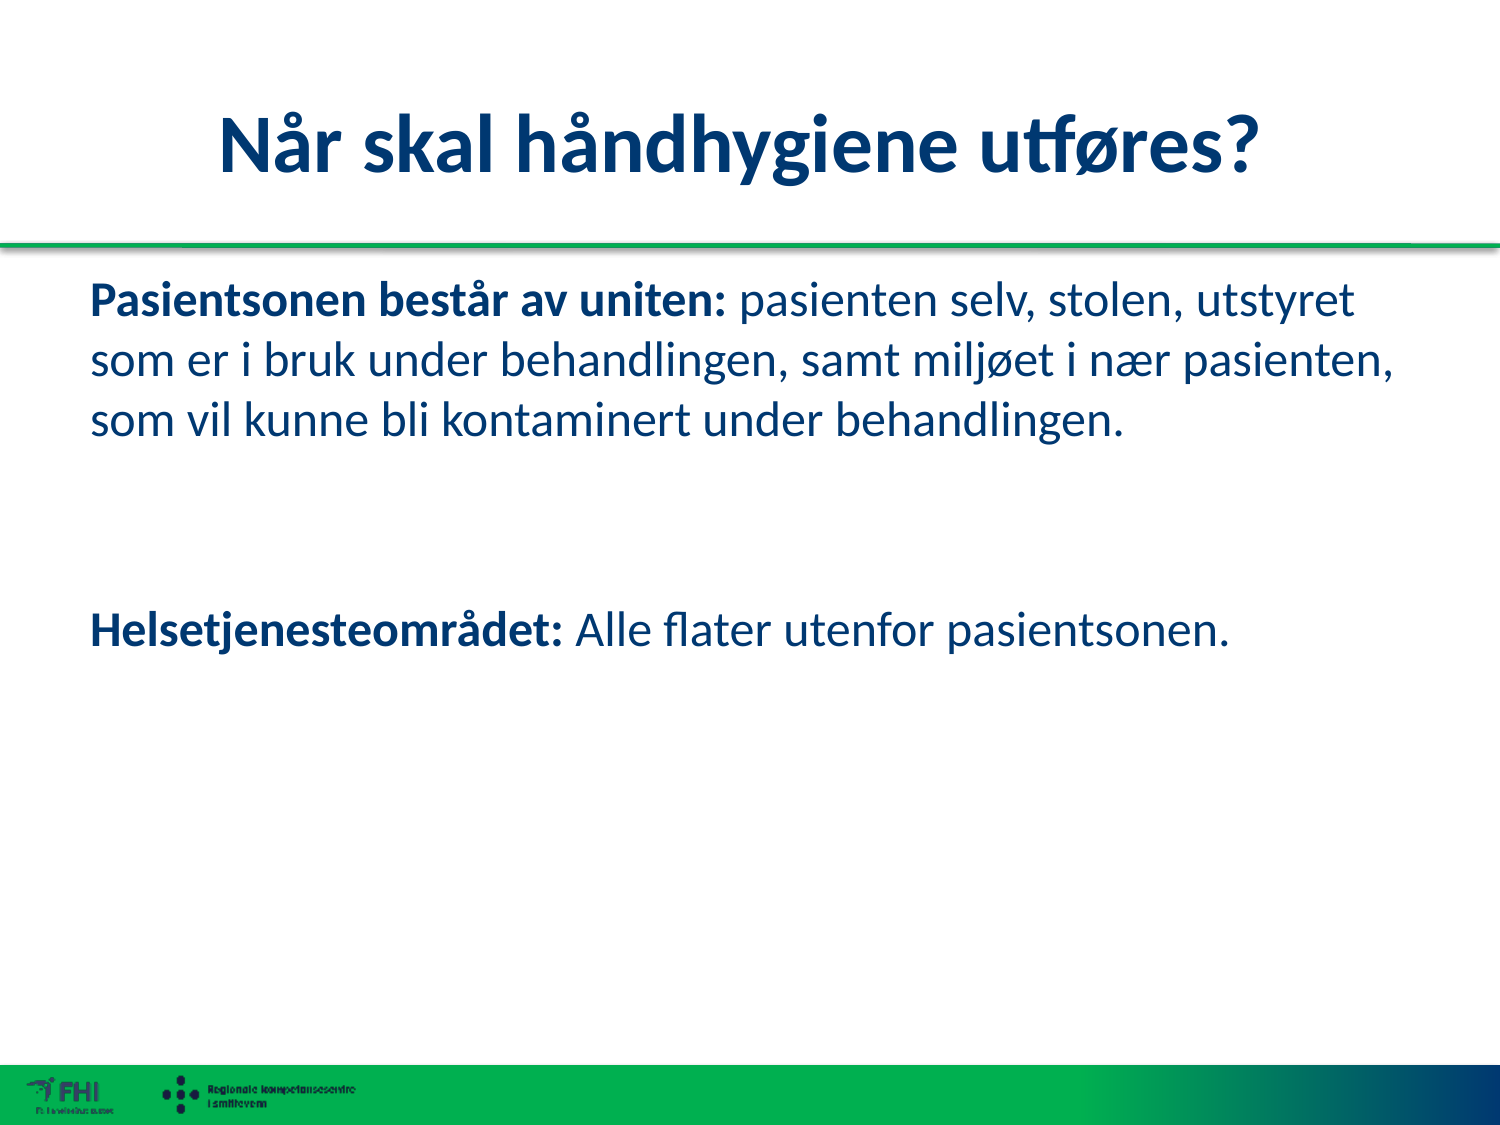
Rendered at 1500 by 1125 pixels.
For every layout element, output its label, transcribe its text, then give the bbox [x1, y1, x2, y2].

list Pasientsonen består av uniten: pasienten selv, stolen, utstyret som er i bruk under behandlingen, samt miljøet i nær pasienten, som vil kunne bli kontaminert under behandlingen. Helsetjenesteområdet: Alle flater utenfor pasientsonen. [75, 258, 1425, 1001]
title Når skal håndhygiene utføres? [75, 45, 1425, 233]
picture [160, 1073, 359, 1117]
picture [0, 1065, 154, 1125]
